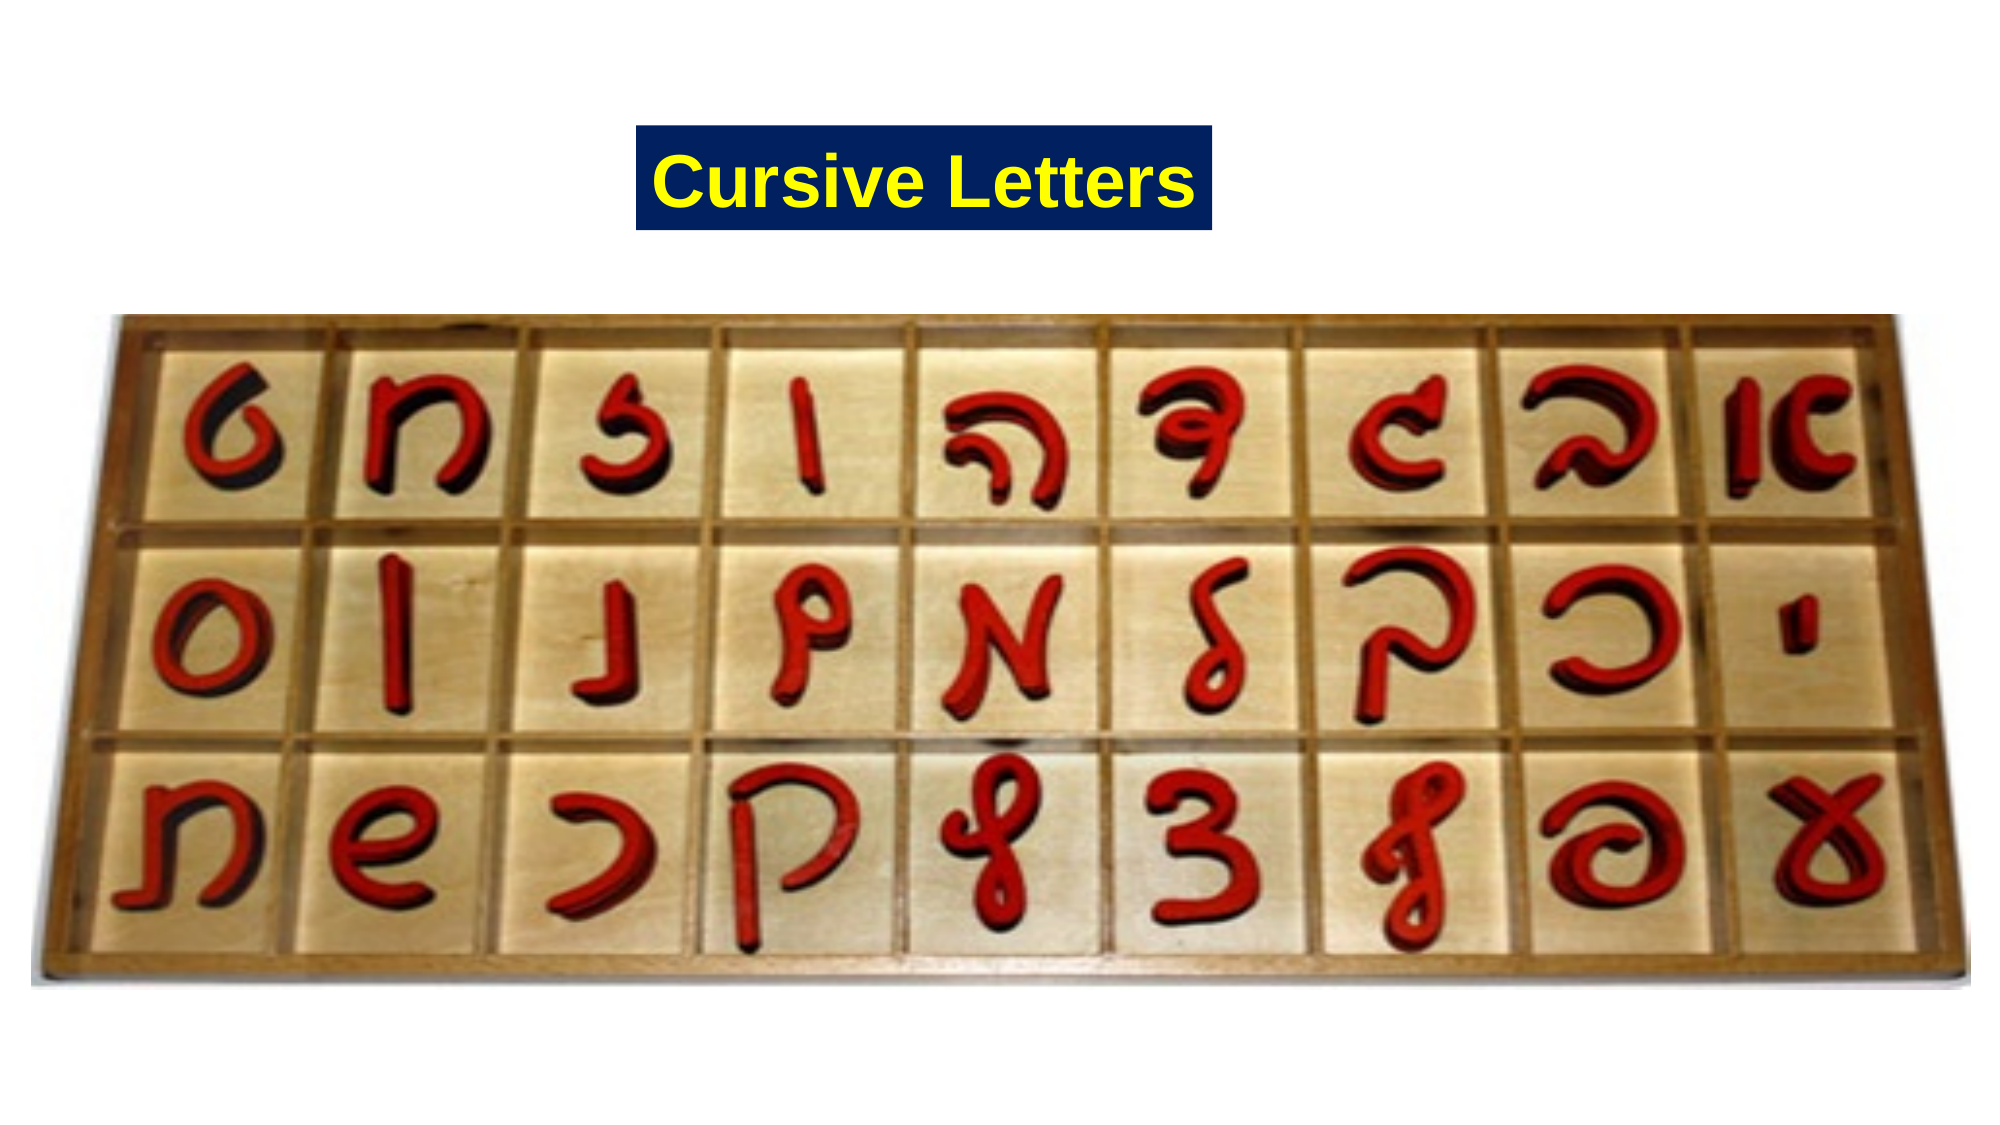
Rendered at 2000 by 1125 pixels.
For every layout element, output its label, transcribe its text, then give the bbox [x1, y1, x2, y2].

text_box Cursive Letters [636, 125, 1213, 231]
picture [31, 314, 1971, 990]
